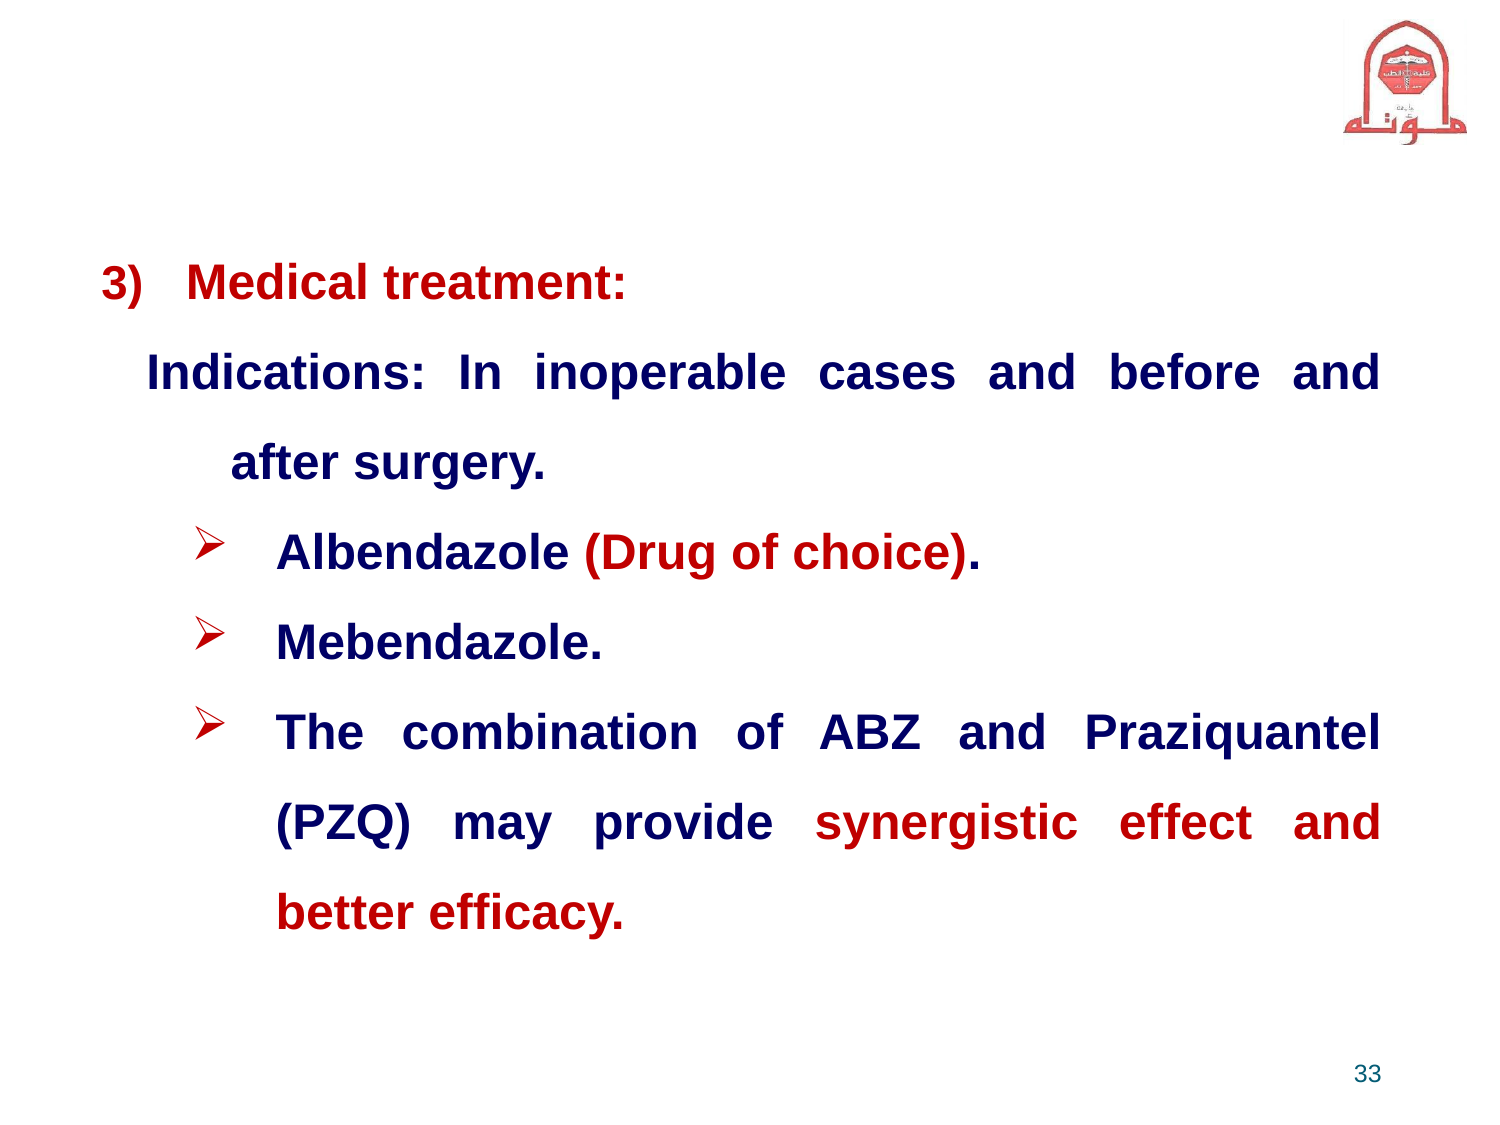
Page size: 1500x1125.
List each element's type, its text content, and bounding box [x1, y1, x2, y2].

text_box Medical treatment: Indications: In inoperable cases and before and after surgery. Albendazole (Drug of choice). Mebendazole. The combination of ABZ and Praziquantel (PZQ) may provide synergistic effect and better efficacy. [37, 181, 1397, 947]
slide_number 33 [1059, 1042, 1397, 1103]
picture [1343, 19, 1467, 145]
